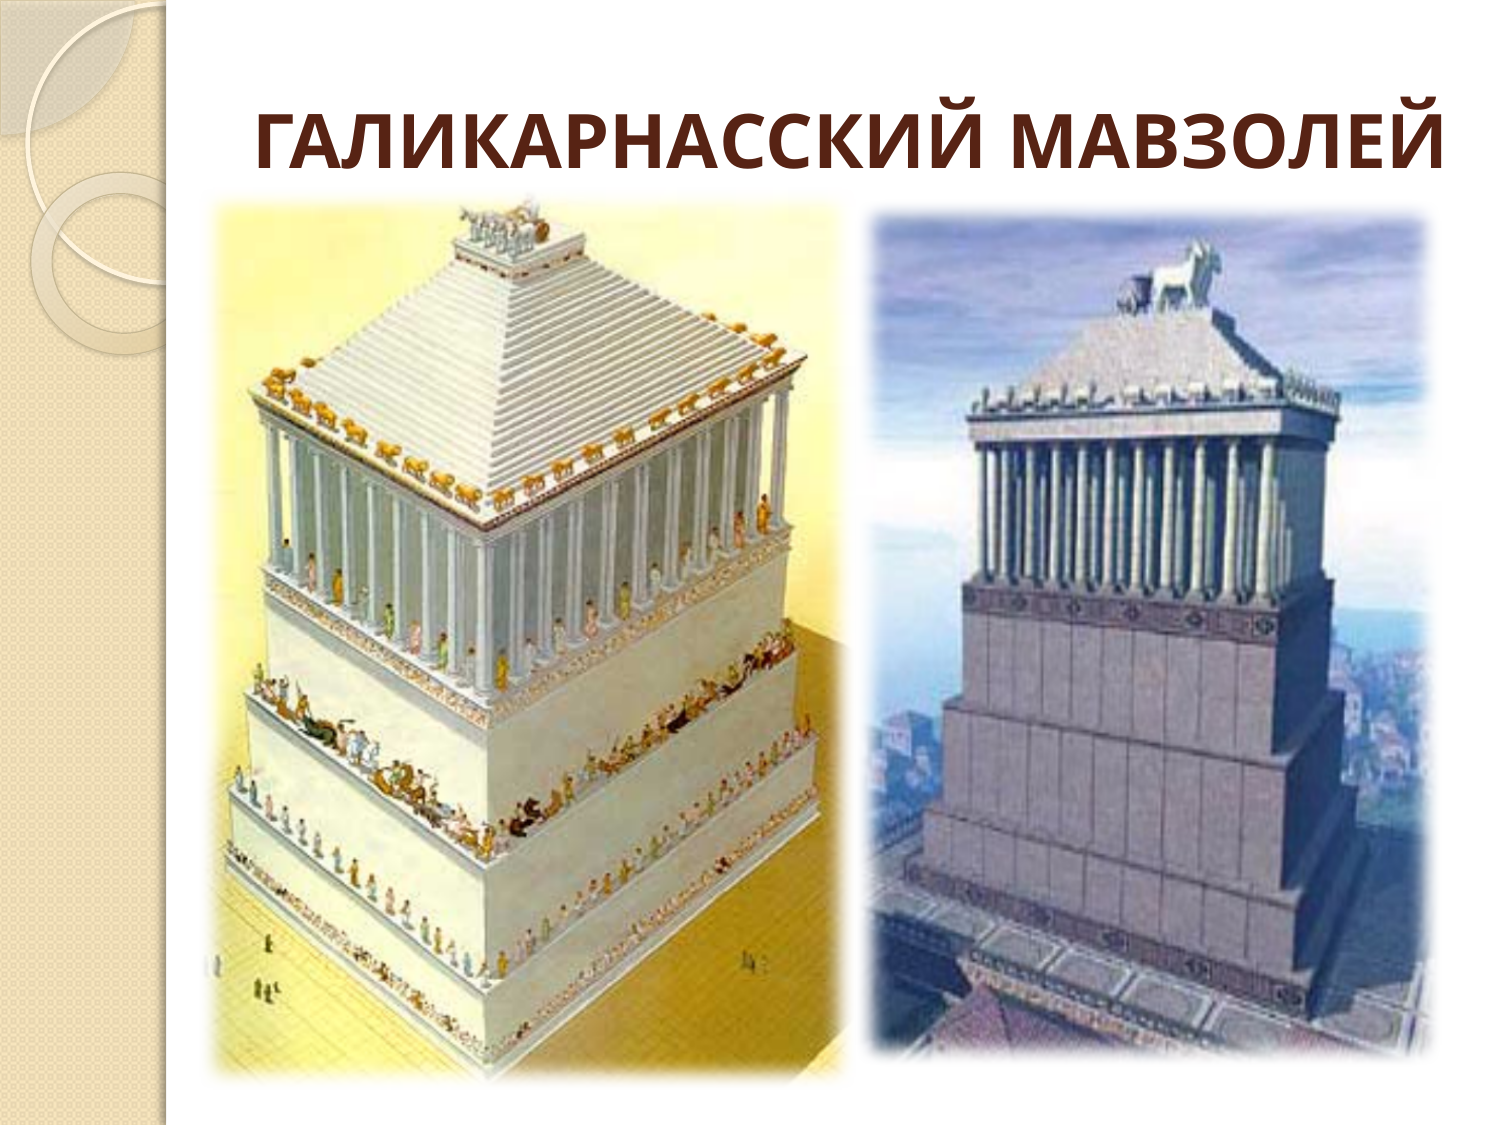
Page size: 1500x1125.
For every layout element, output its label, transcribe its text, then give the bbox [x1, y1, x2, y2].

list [198, 187, 856, 1091]
title ГАЛИКАРНАССКИЙ МАВЗОЛЕЙ [235, 45, 1466, 233]
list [855, 198, 1442, 1067]
